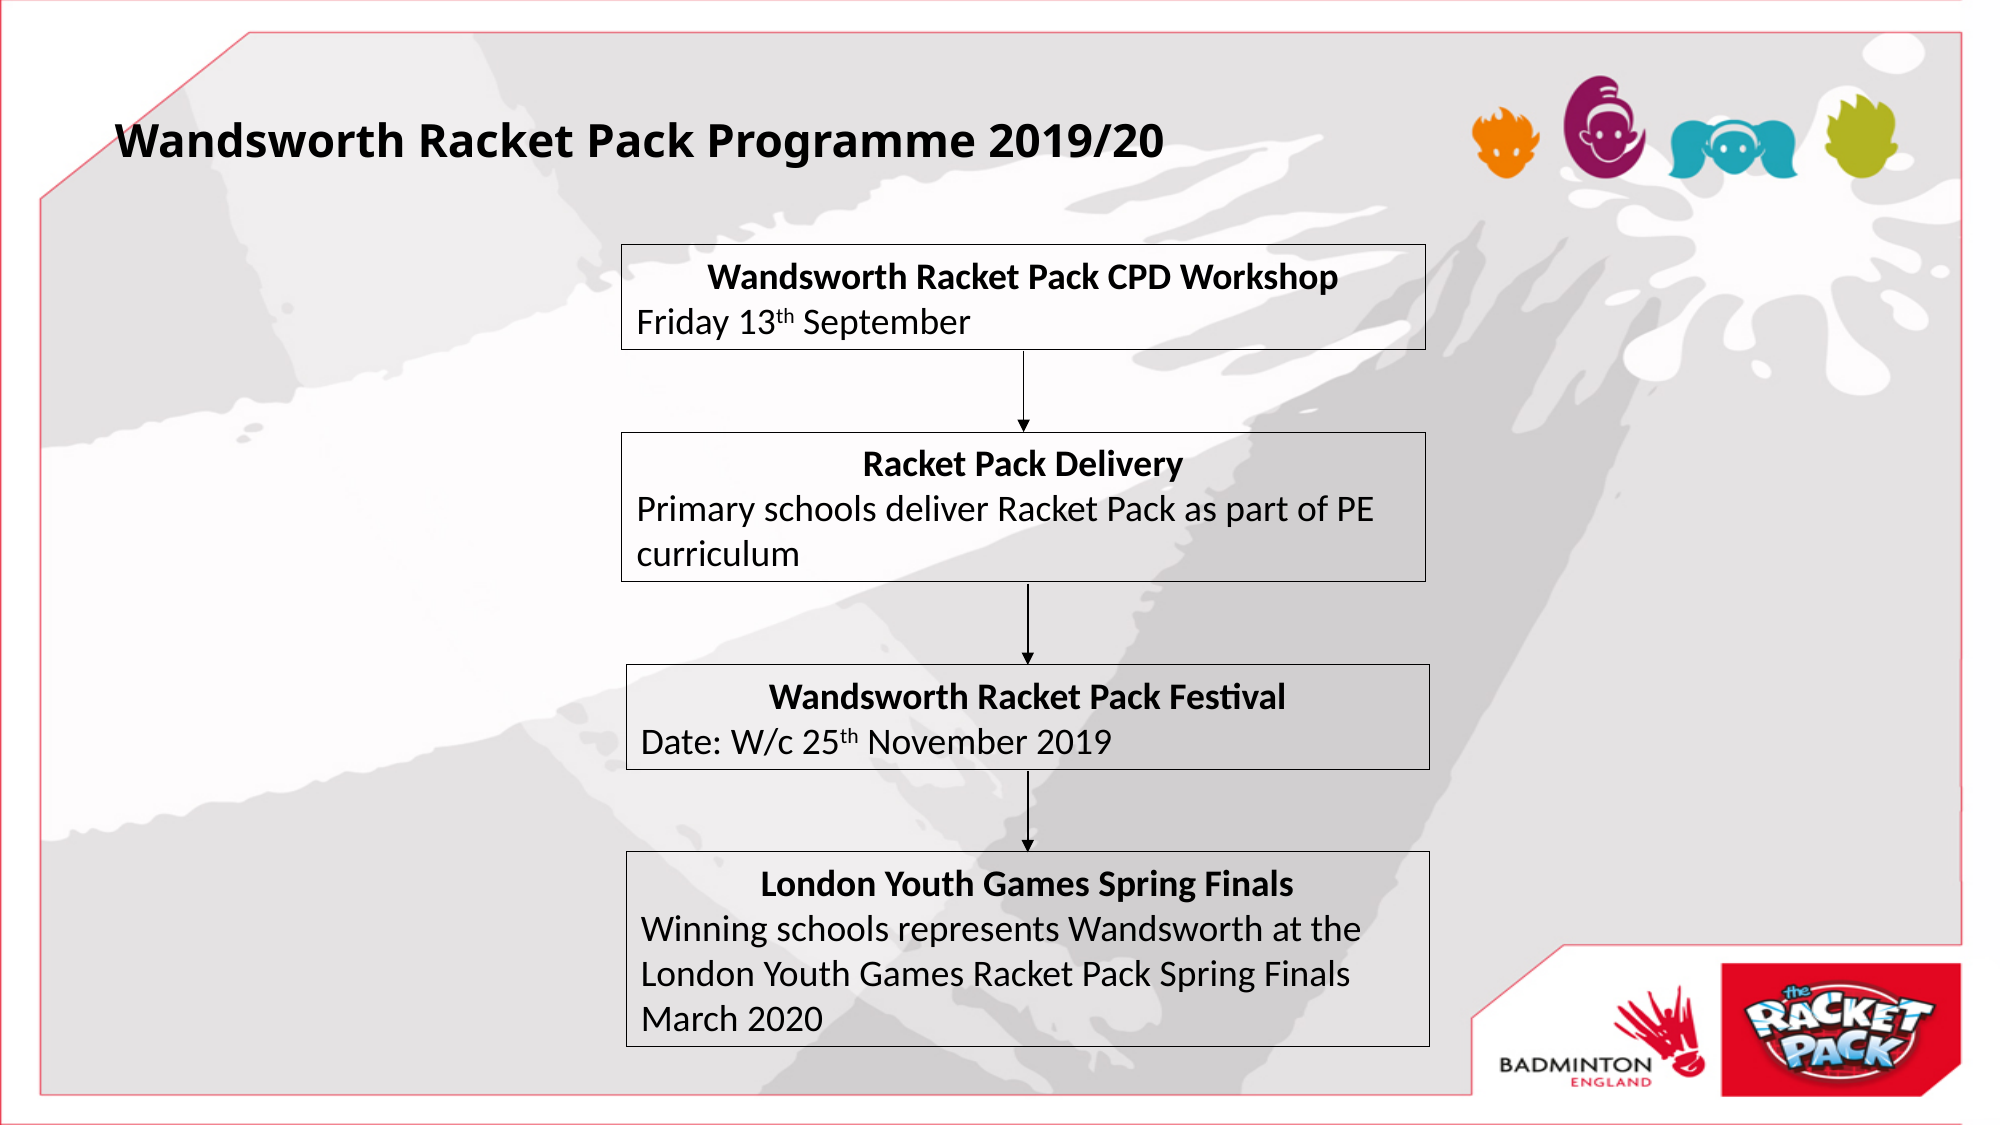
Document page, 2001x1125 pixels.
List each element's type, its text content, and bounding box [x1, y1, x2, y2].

text_box Wandsworth Racket Pack CPD Workshop Friday 13th September [621, 244, 1426, 350]
picture [0, 0, 2001, 1125]
text_box London Youth Games Spring Finals Winning schools represents Wandsworth at the London Youth Games Racket Pack Spring Finals March 2020 [626, 851, 1430, 1047]
title Wandsworth Racket Pack Programme 2019/20 [99, 45, 1900, 233]
text_box Wandsworth Racket Pack Festival Date: W/c 25th November 2019 [626, 664, 1430, 770]
text_box Racket Pack Delivery Primary schools deliver Racket Pack as part of PE curriculum [621, 432, 1426, 582]
